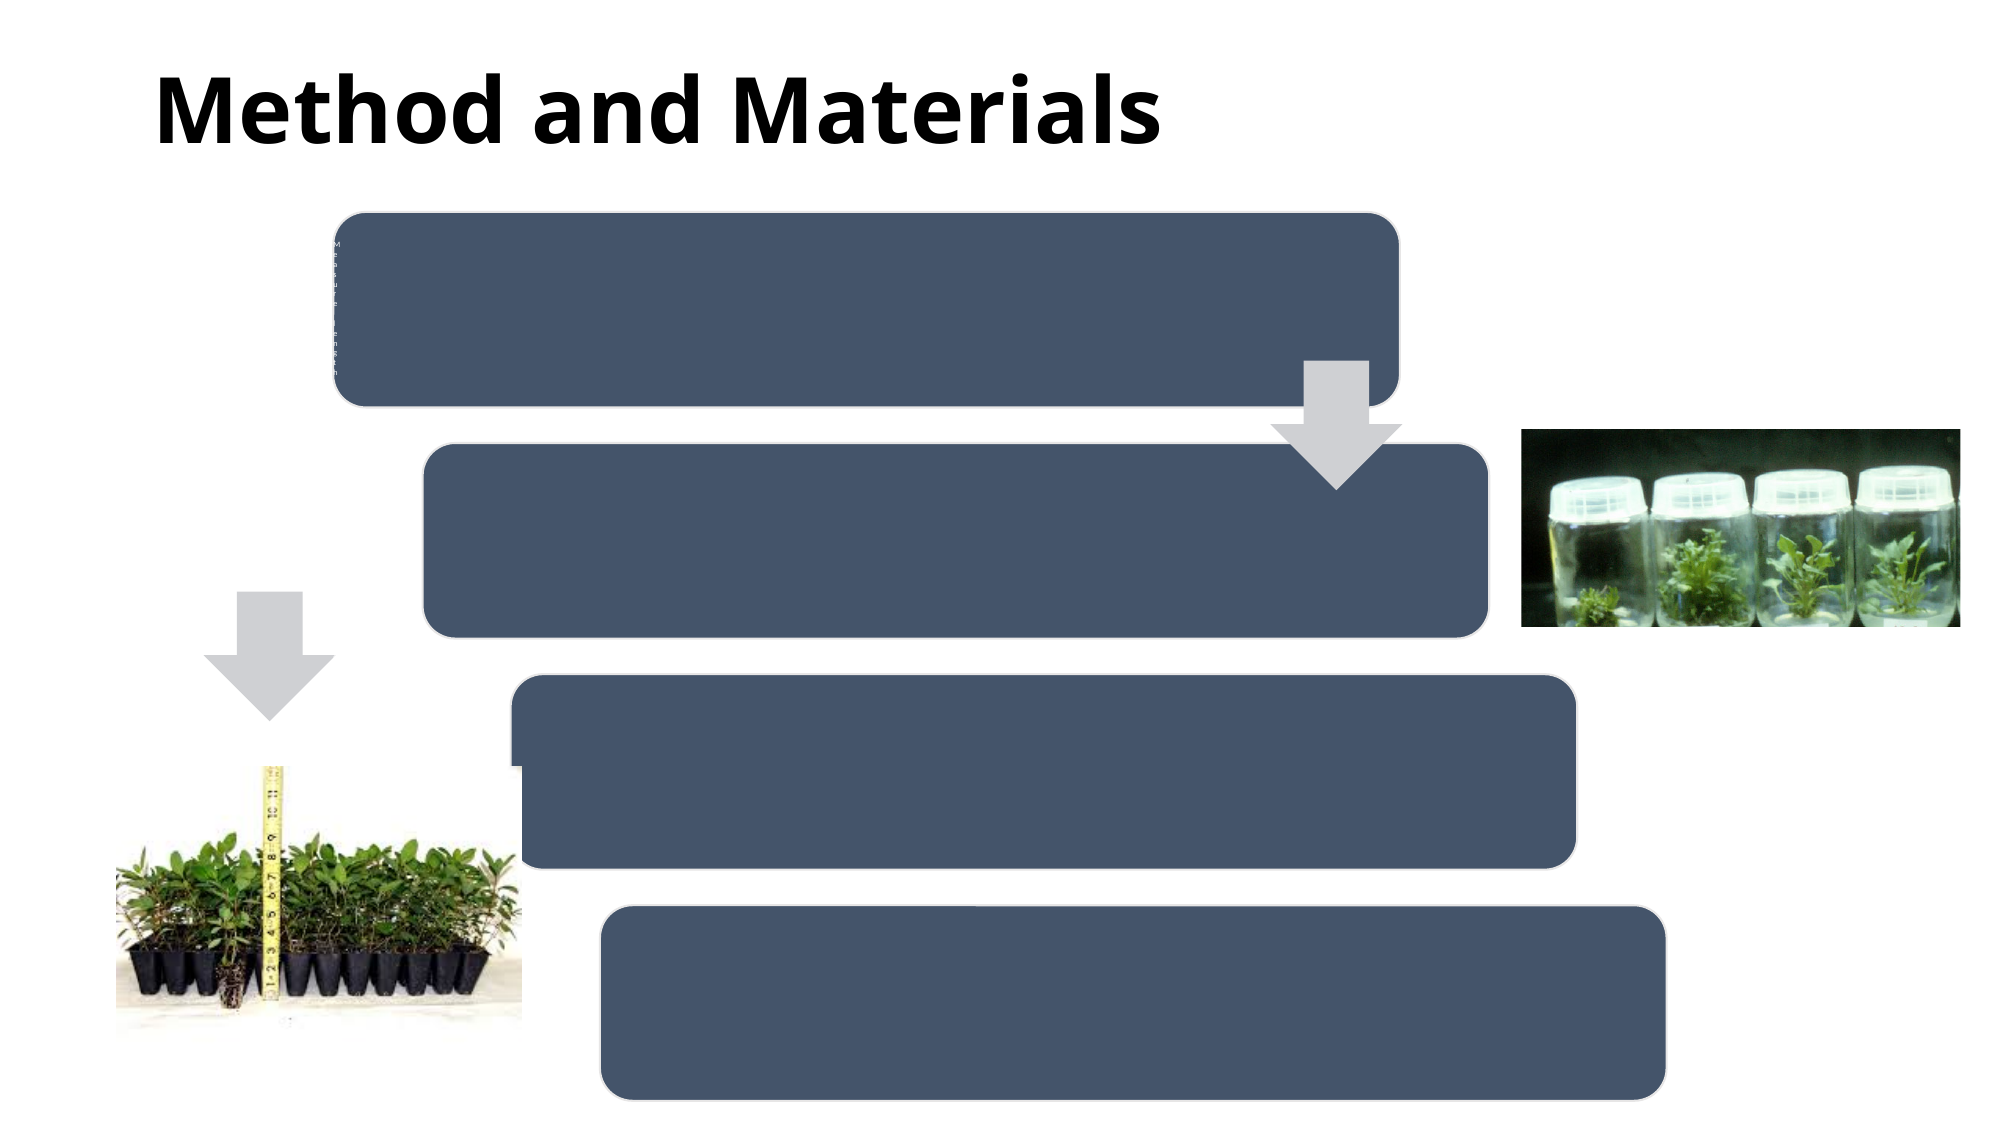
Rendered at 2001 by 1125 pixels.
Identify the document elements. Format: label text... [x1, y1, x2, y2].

picture [116, 766, 522, 1070]
picture [1521, 429, 1961, 627]
title Method and Materials [137, 59, 1863, 278]
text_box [333, 211, 1667, 1101]
